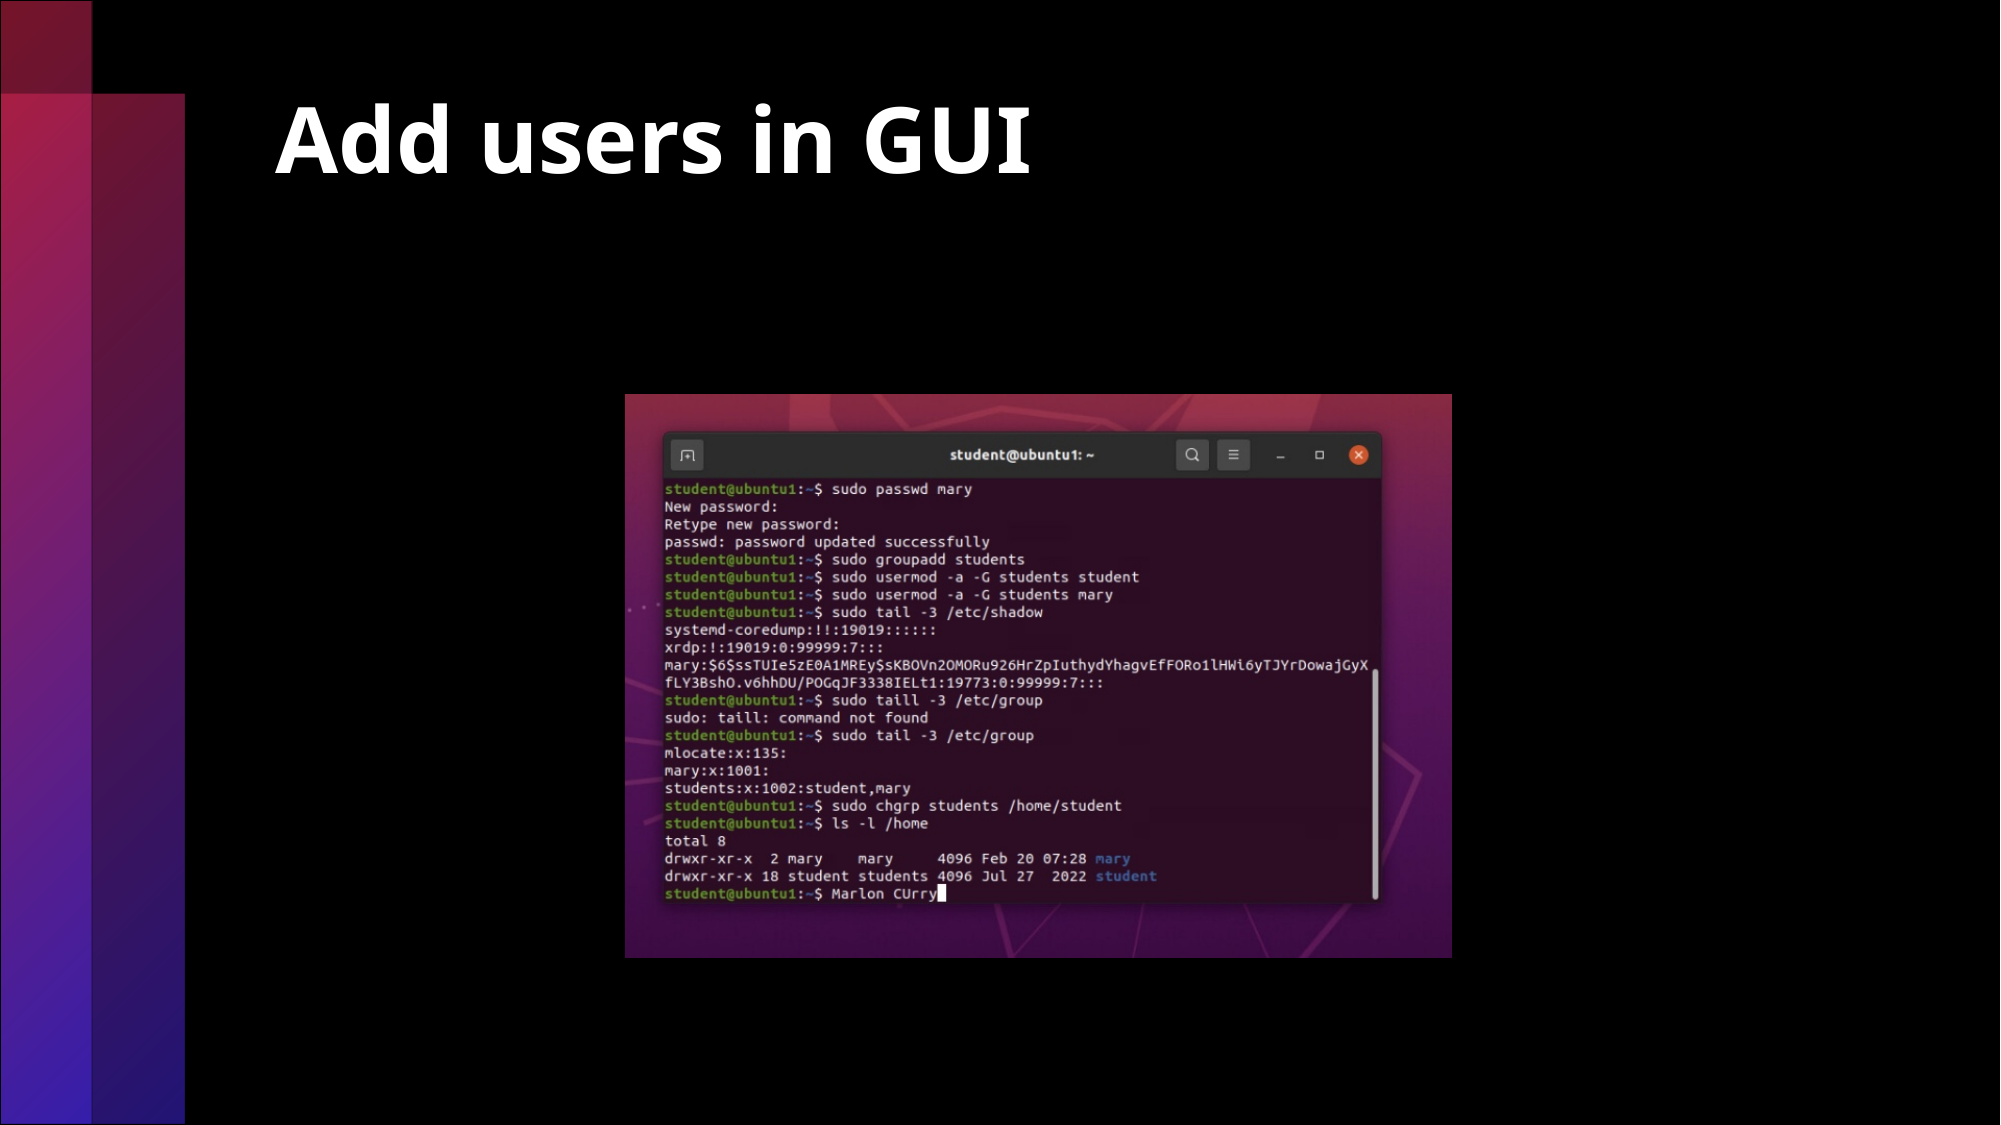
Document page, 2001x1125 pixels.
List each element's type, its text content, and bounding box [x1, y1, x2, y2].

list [624, 394, 1453, 958]
title Add users in GUI [260, 74, 1817, 329]
